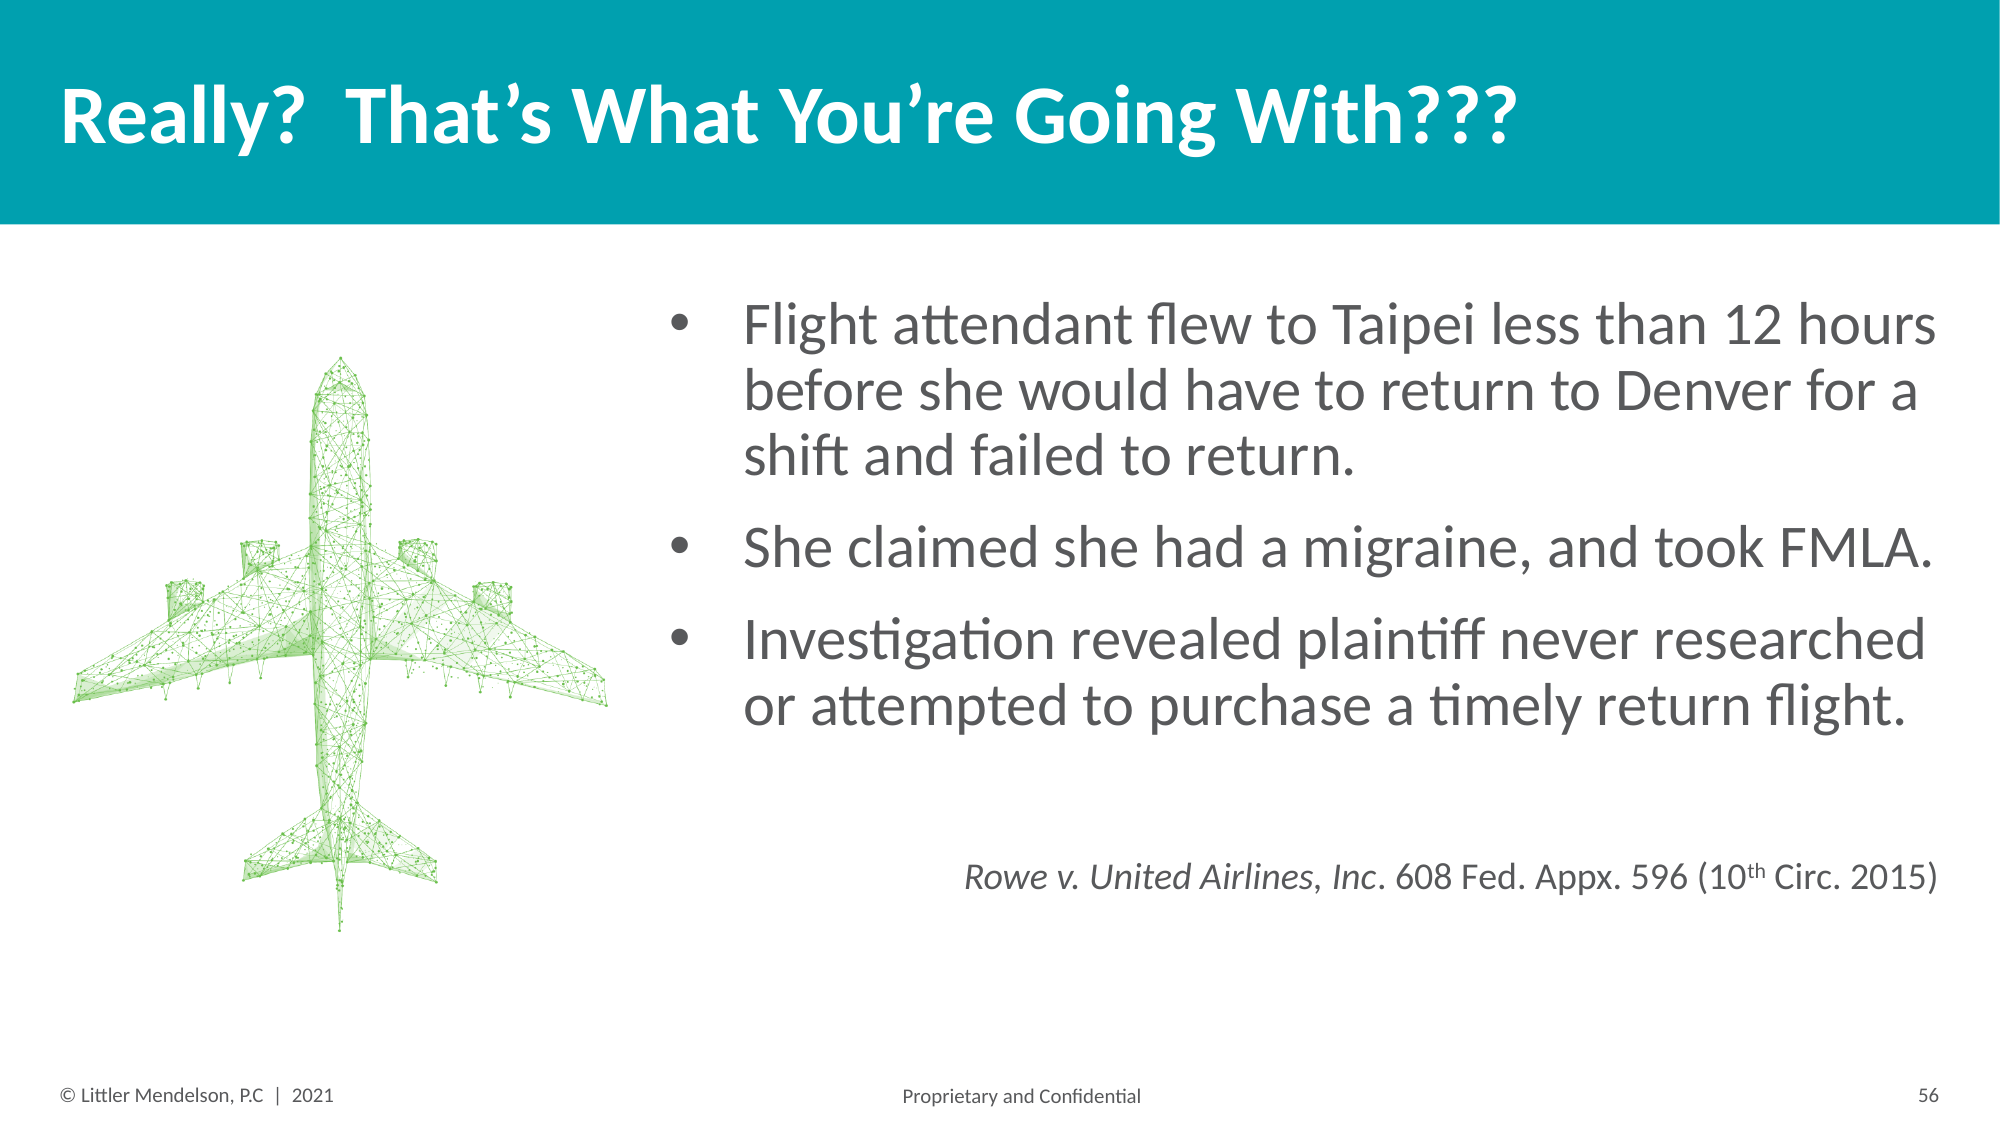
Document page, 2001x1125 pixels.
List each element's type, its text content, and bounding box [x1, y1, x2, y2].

list Flight attendant flew to Taipei less than 12 hours before she would have to return to Denver for a shift and failed to return. She claimed she had a migraine, and took FMLA. Investigation revealed plaintiff never researched or attempted to purchase a timely return flight. Rowe v. United Airlines, Inc. 608 Fed. Appx. 596 (10th Circ. 2015) Policy for Requesting Leave” Include? [654, 285, 1954, 1035]
slide_number 56 [1487, 1074, 1955, 1113]
picture [45, 290, 633, 996]
title Really? That’s What You’re Going With??? [45, 20, 1954, 212]
